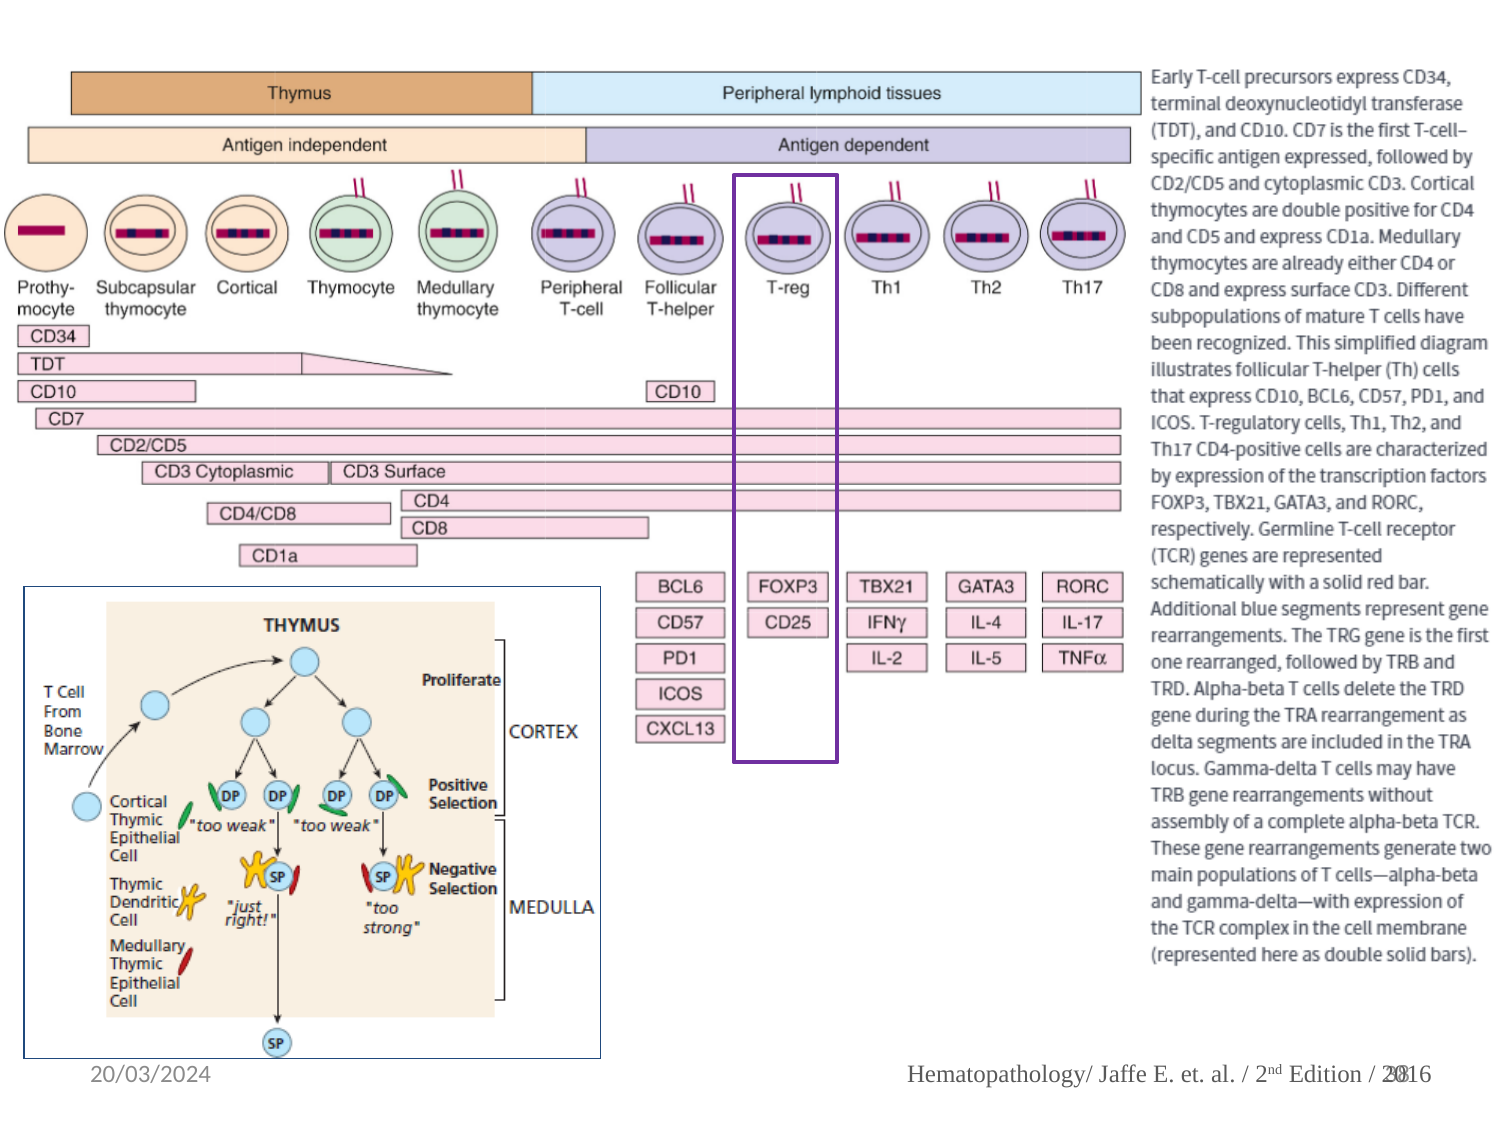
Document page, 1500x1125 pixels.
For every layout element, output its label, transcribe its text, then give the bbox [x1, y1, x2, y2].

text_box [732, 759, 839, 764]
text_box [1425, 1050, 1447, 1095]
text_box Hematopathology/ Jaffe E. et. al. / 2nd Edition / 2016 [892, 1050, 1074, 1095]
slide_number 38 [1074, 1042, 1425, 1103]
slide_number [75, 1066, 425, 1103]
picture [0, 62, 1500, 1058]
